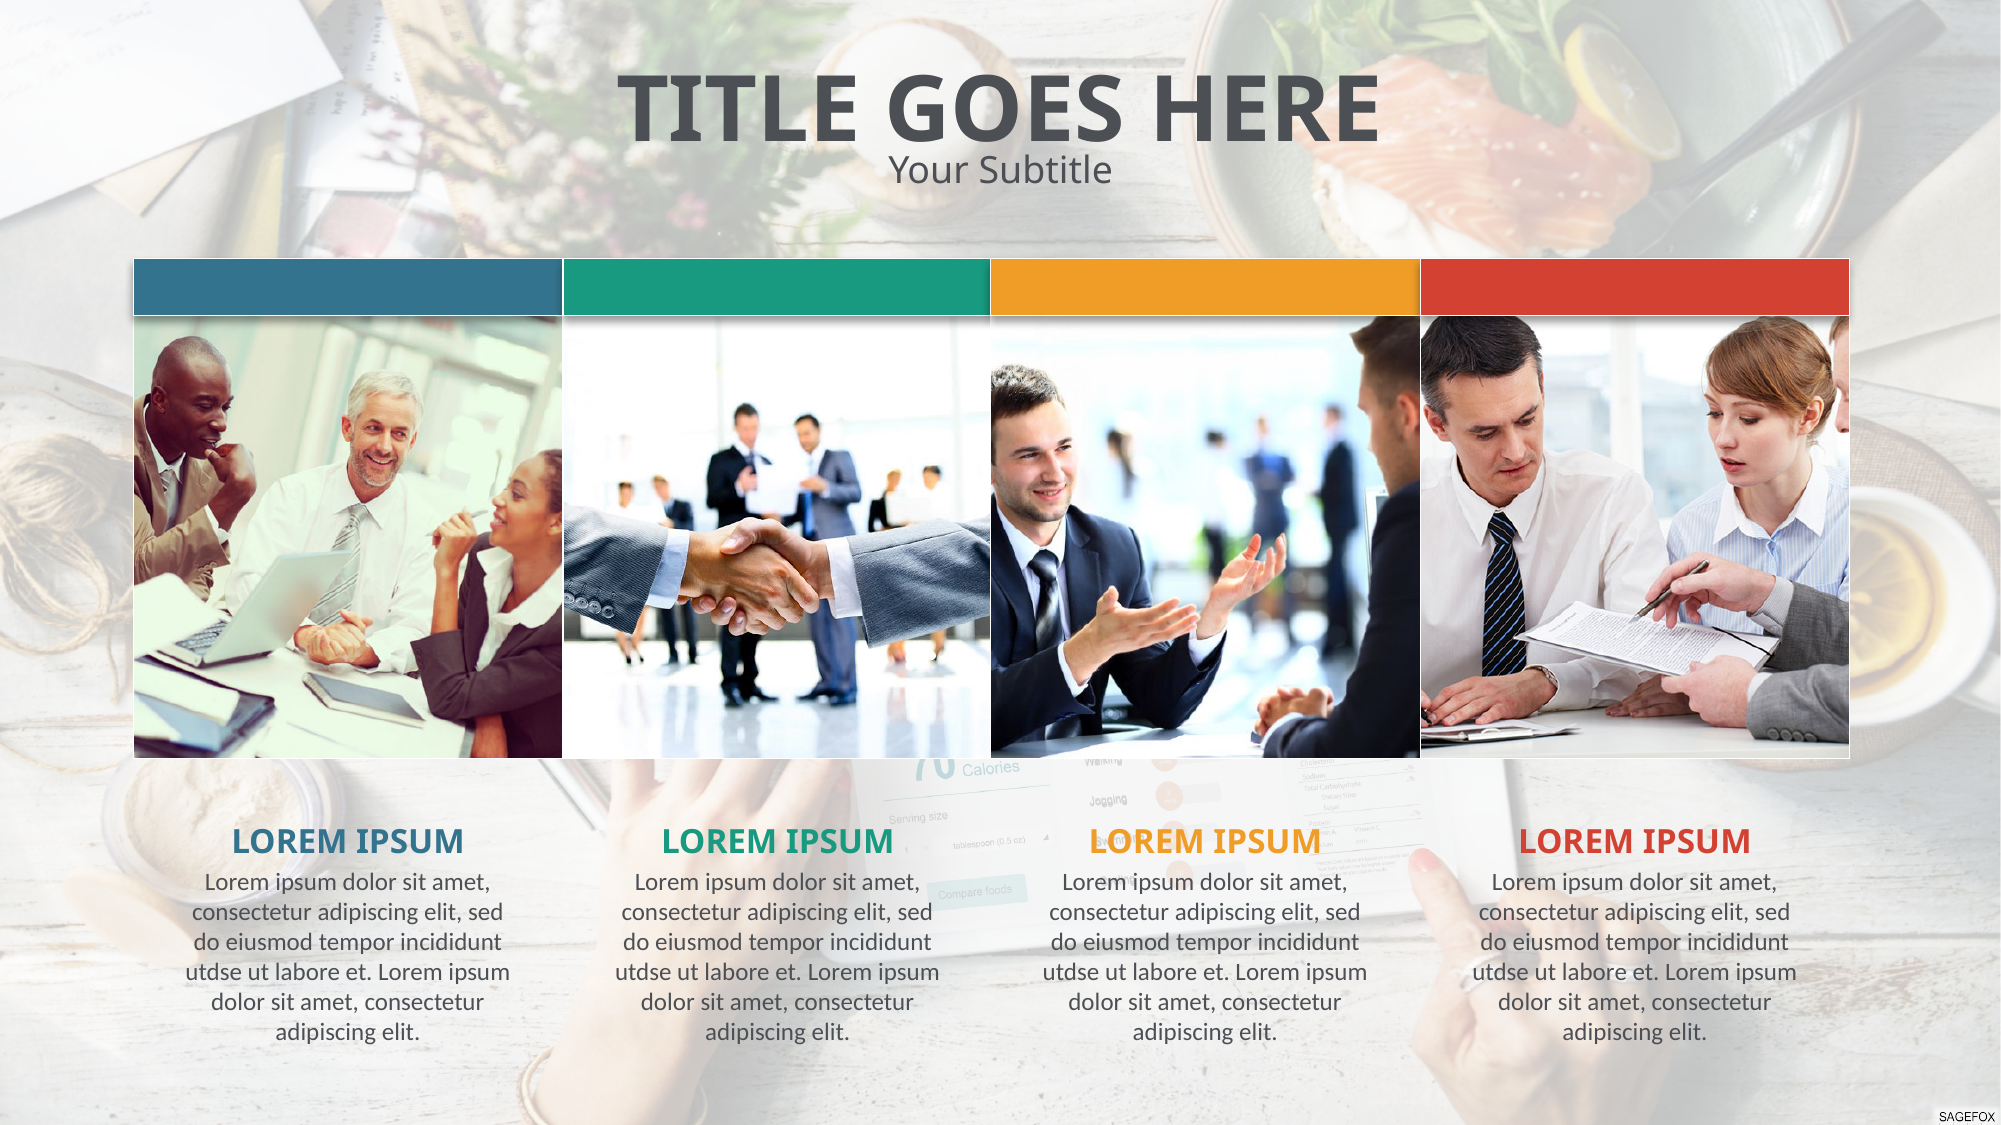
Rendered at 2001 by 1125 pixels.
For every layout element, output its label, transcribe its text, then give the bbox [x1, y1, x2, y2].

text_box [989, 325, 1419, 759]
text_box LOREM IPSUM Lorem ipsum dolor sit amet, consectetur adipiscing elit, sed do eiusmod tempor incididunt utdse ut labore et. Lorem ipsum dolor sit amet, consectetur adipiscing elit. [597, 815, 958, 1050]
text_box LOREM IPSUM Lorem ipsum dolor sit amet, consectetur adipiscing elit, sed do eiusmod tempor incididunt utdse ut labore et. Lorem ipsum dolor sit amet, consectetur adipiscing elit. [168, 815, 529, 1050]
picture [1936, 1111, 1997, 1125]
text_box [562, 257, 989, 316]
text_box LOREM IPSUM Lorem ipsum dolor sit amet, consectetur adipiscing elit, sed do eiusmod tempor incididunt utdse ut labore et. Lorem ipsum dolor sit amet, consectetur adipiscing elit. [1025, 815, 1386, 1050]
text_box [1419, 257, 1851, 316]
text_box [989, 257, 1419, 316]
text_box [562, 325, 989, 759]
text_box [548, 42, 1452, 199]
text_box LOREM IPSUM Lorem ipsum dolor sit amet, consectetur adipiscing elit, sed do eiusmod tempor incididunt utdse ut labore et. Lorem ipsum dolor sit amet, consectetur adipiscing elit. [1455, 815, 1816, 1050]
text_box [132, 325, 562, 759]
text_box [132, 257, 562, 316]
text_box [1419, 325, 1851, 759]
